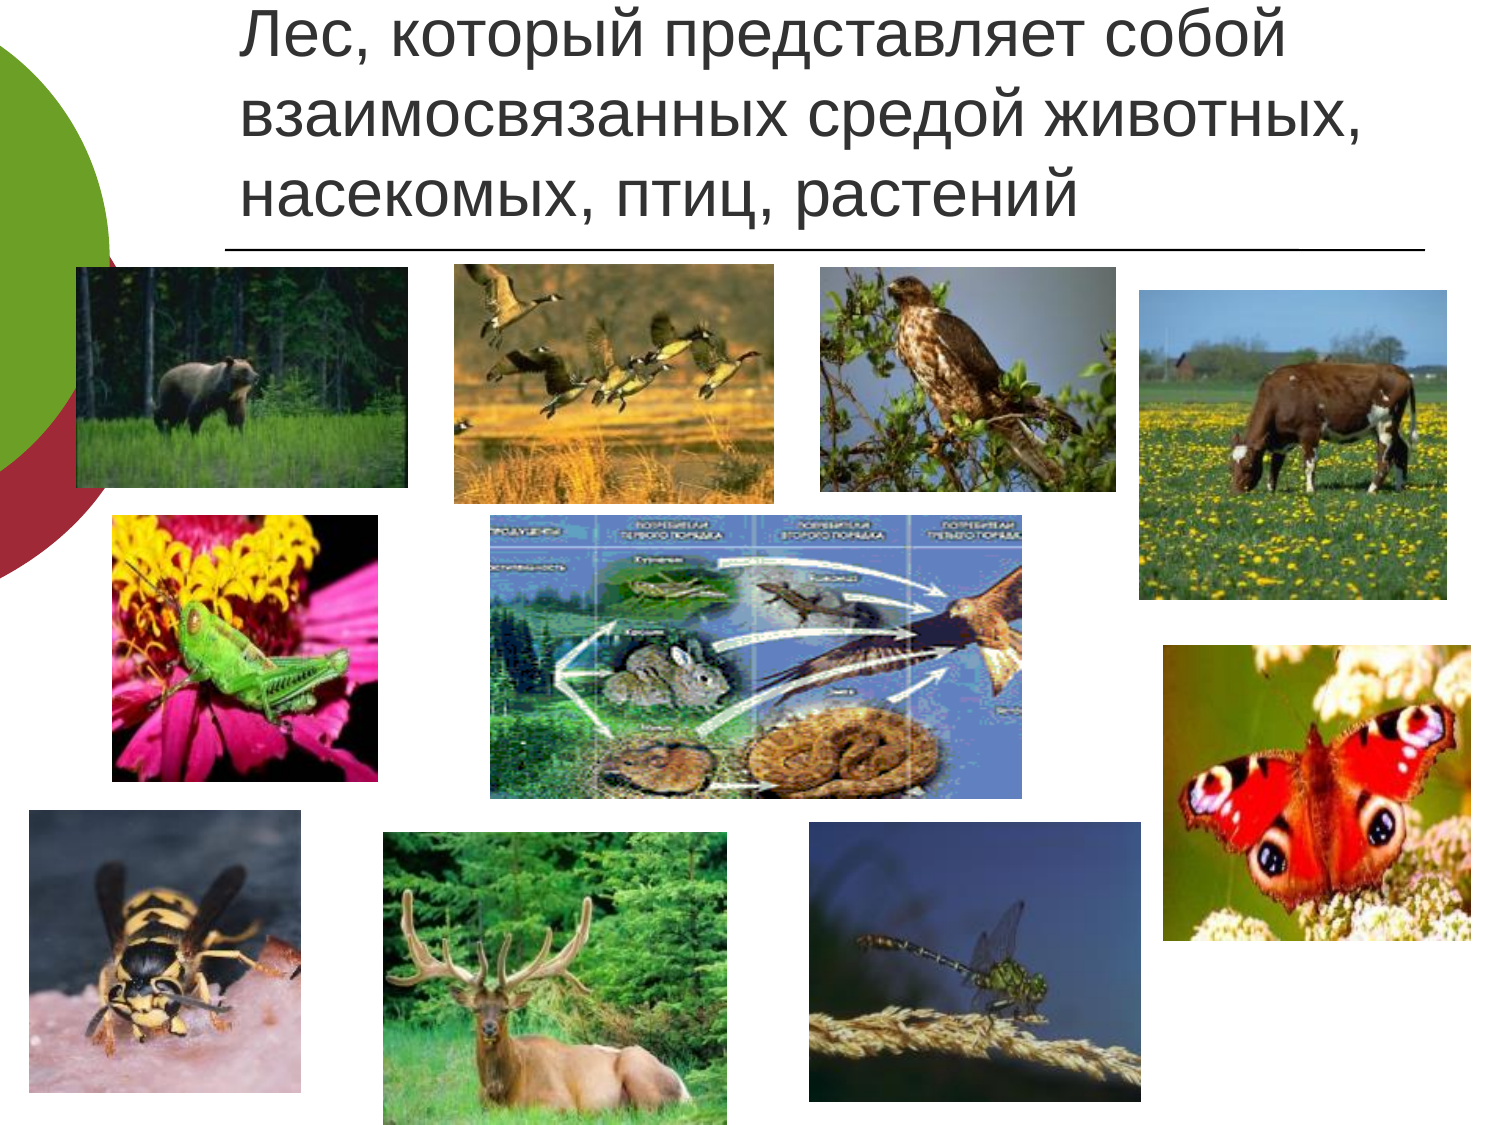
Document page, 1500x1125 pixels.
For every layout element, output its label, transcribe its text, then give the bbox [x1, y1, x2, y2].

picture [111, 515, 379, 782]
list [29, 810, 302, 1094]
picture [383, 832, 727, 1125]
title Лес, который представляет собой взаимосвязанных средой животных, насекомых, птиц, растений [224, 49, 1425, 237]
picture [76, 266, 408, 488]
picture [489, 515, 1022, 800]
picture [808, 822, 1141, 1103]
picture [1139, 290, 1447, 601]
picture [1163, 645, 1471, 941]
picture [820, 266, 1116, 492]
picture [454, 264, 774, 504]
